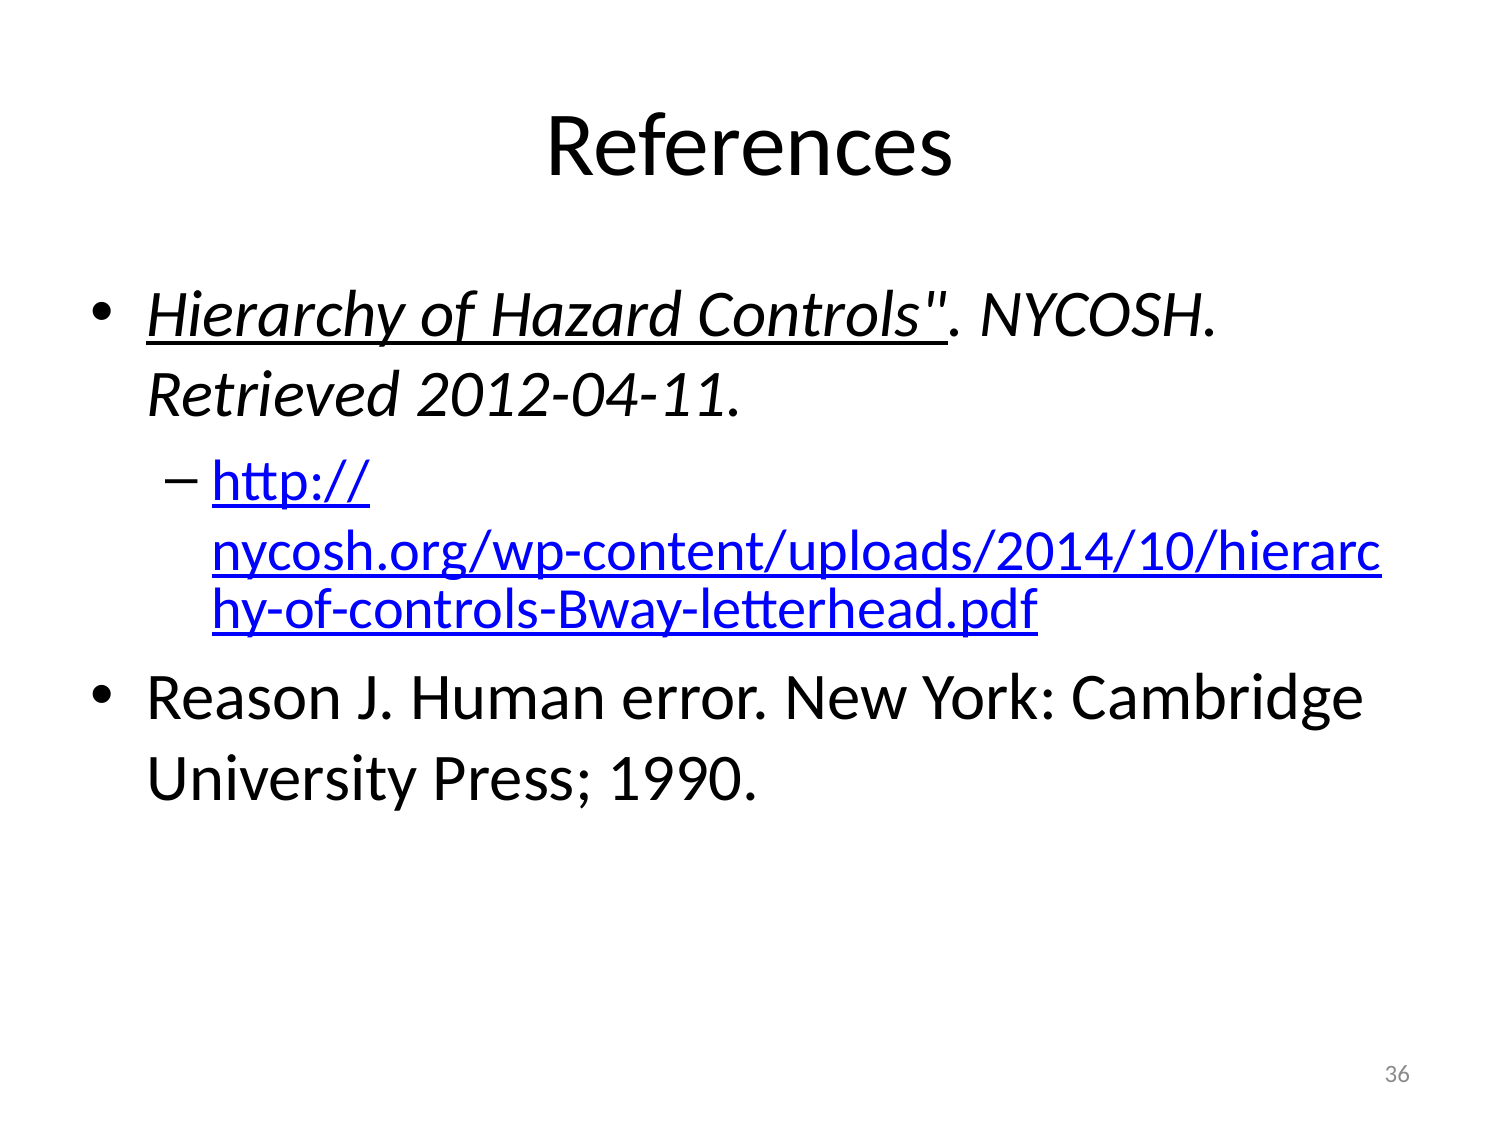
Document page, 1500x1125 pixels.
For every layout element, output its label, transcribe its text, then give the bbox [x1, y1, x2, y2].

slide_number 36 [1074, 1042, 1425, 1103]
list Hierarchy of Hazard Controls". NYCOSH. Retrieved 2012-04-11. http://nycosh.org/wp-content/uploads/2014/10/hierarchy-of-controls-Bway-letterhead.pdf Reason J. Human error. New York: Cambridge University Press; 1990. [75, 262, 1425, 1005]
title References [75, 45, 1425, 233]
